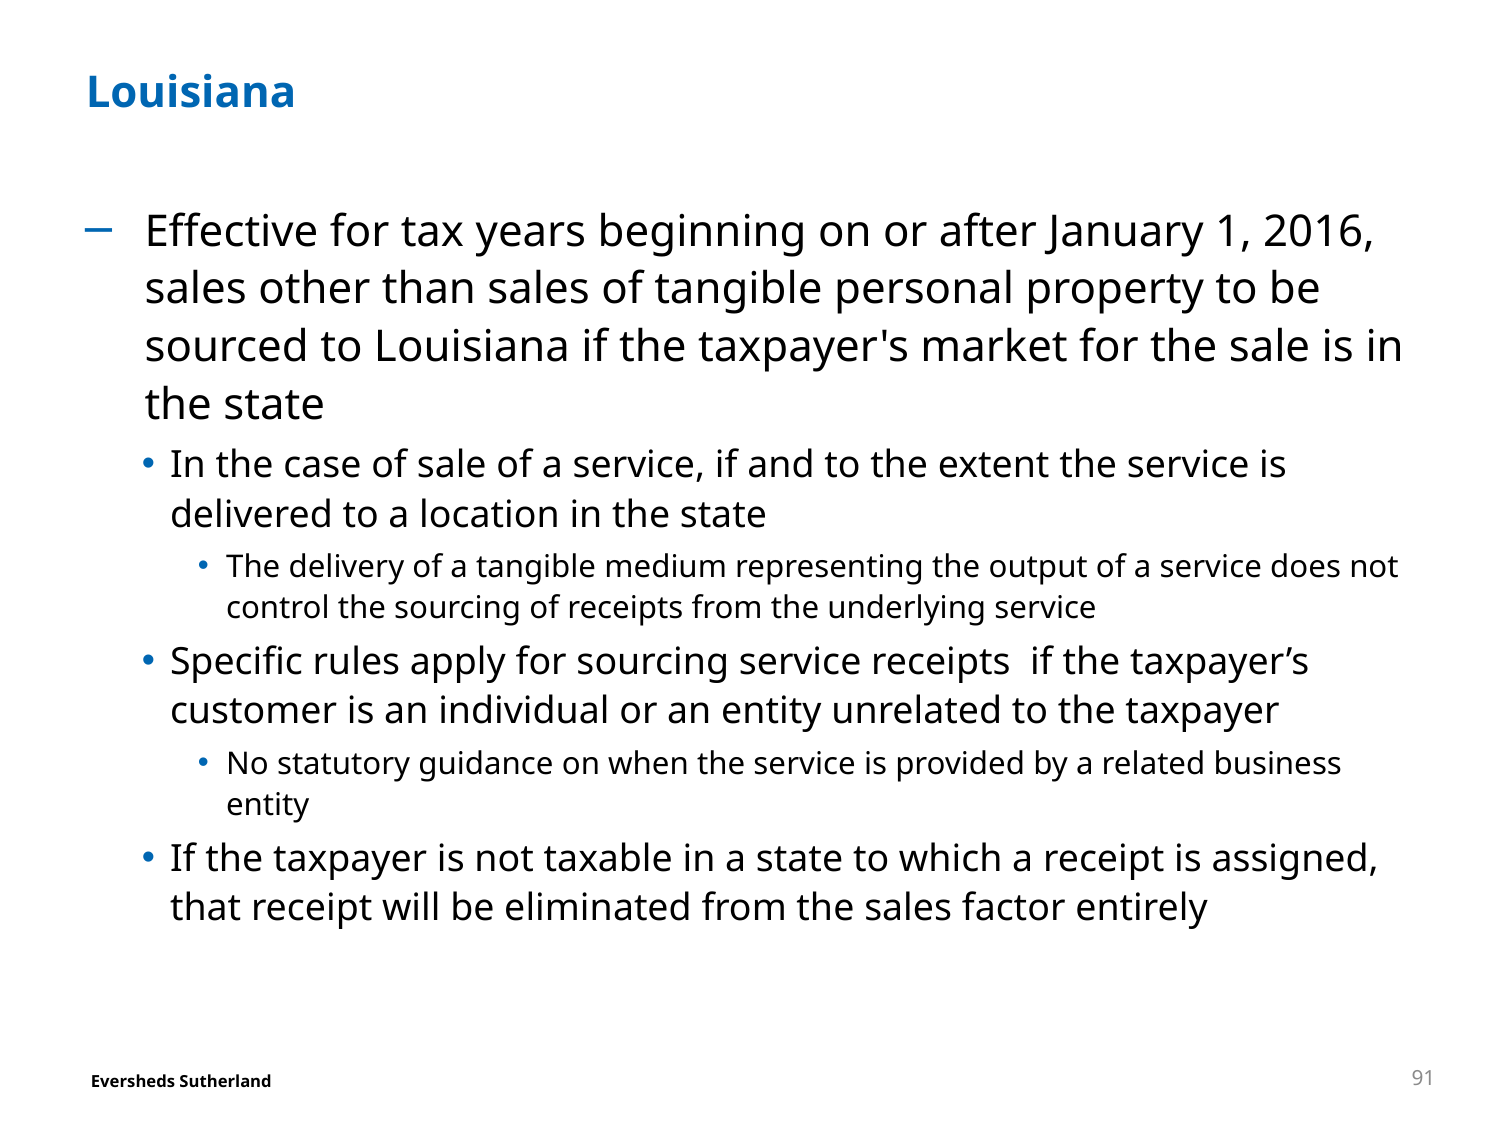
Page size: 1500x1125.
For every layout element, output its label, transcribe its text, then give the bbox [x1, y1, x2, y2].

list Effective for tax years beginning on or after January 1, 2016, sales other than sales of tangible personal property to be sourced to Louisiana if the taxpayer's market for the sale is in the state In the case of sale of a service, if and to the extent the service is delivered to a location in the state The delivery of a tangible medium representing the output of a service does not control the sourcing of receipts from the underlying service Specific rules apply for sourcing service receipts if the taxpayer’s customer is an individual or an entity unrelated to the taxpayer No statutory guidance on when the service is provided by a related business entity If the taxpayer is not taxable in a state to which a receipt is assigned, that receipt will be eliminated from the sales factor entirely [70, 189, 1429, 1004]
slide_number 91 [1319, 1056, 1451, 1102]
title Louisiana [70, 66, 1430, 122]
